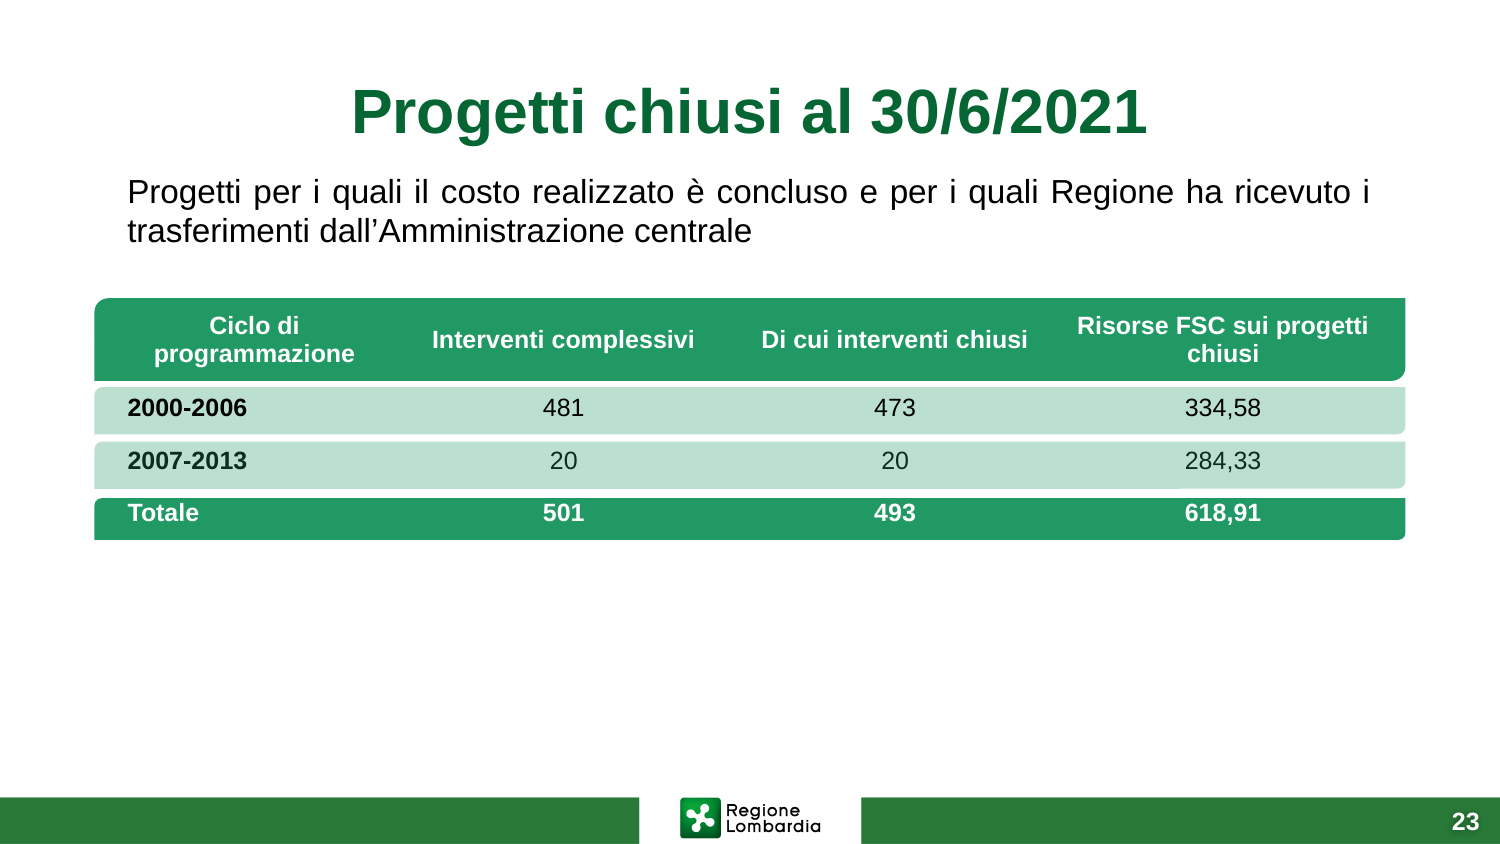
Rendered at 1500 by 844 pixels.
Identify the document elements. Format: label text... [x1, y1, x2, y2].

table_cell 334,58 [1059, 375, 1387, 439]
text_box [94, 298, 1406, 381]
table_header Interventi complessivi [397, 304, 731, 375]
table_cell 473 [731, 375, 1059, 439]
table_cell 2000-2006 [113, 375, 397, 439]
text_box [1387, 498, 1406, 540]
table_cell Totale [113, 489, 397, 543]
table_cell 501 [397, 489, 731, 543]
table_cell 481 [397, 375, 731, 439]
title Progetti chiusi al 30/6/2021 [112, 54, 1388, 162]
text_box [94, 387, 113, 435]
subtitle Progetti per i quali il costo realizzato è concluso e per i quali Regione ha ricevuto i trasferimenti dall’Amministrazione centrale [112, 162, 1388, 279]
table_header Di cui interventi chiusi [731, 304, 1059, 375]
table_cell 618,91 [1059, 489, 1387, 543]
text_box [94, 498, 113, 540]
table_cell 493 [731, 489, 1059, 543]
picture [0, 0, 1500, 844]
text_box [94, 441, 1406, 489]
text_box [1387, 387, 1406, 435]
table_header Ciclo di programmazione [113, 304, 397, 375]
table_header Risorse FSC sui progetti chiusi [1059, 304, 1387, 375]
